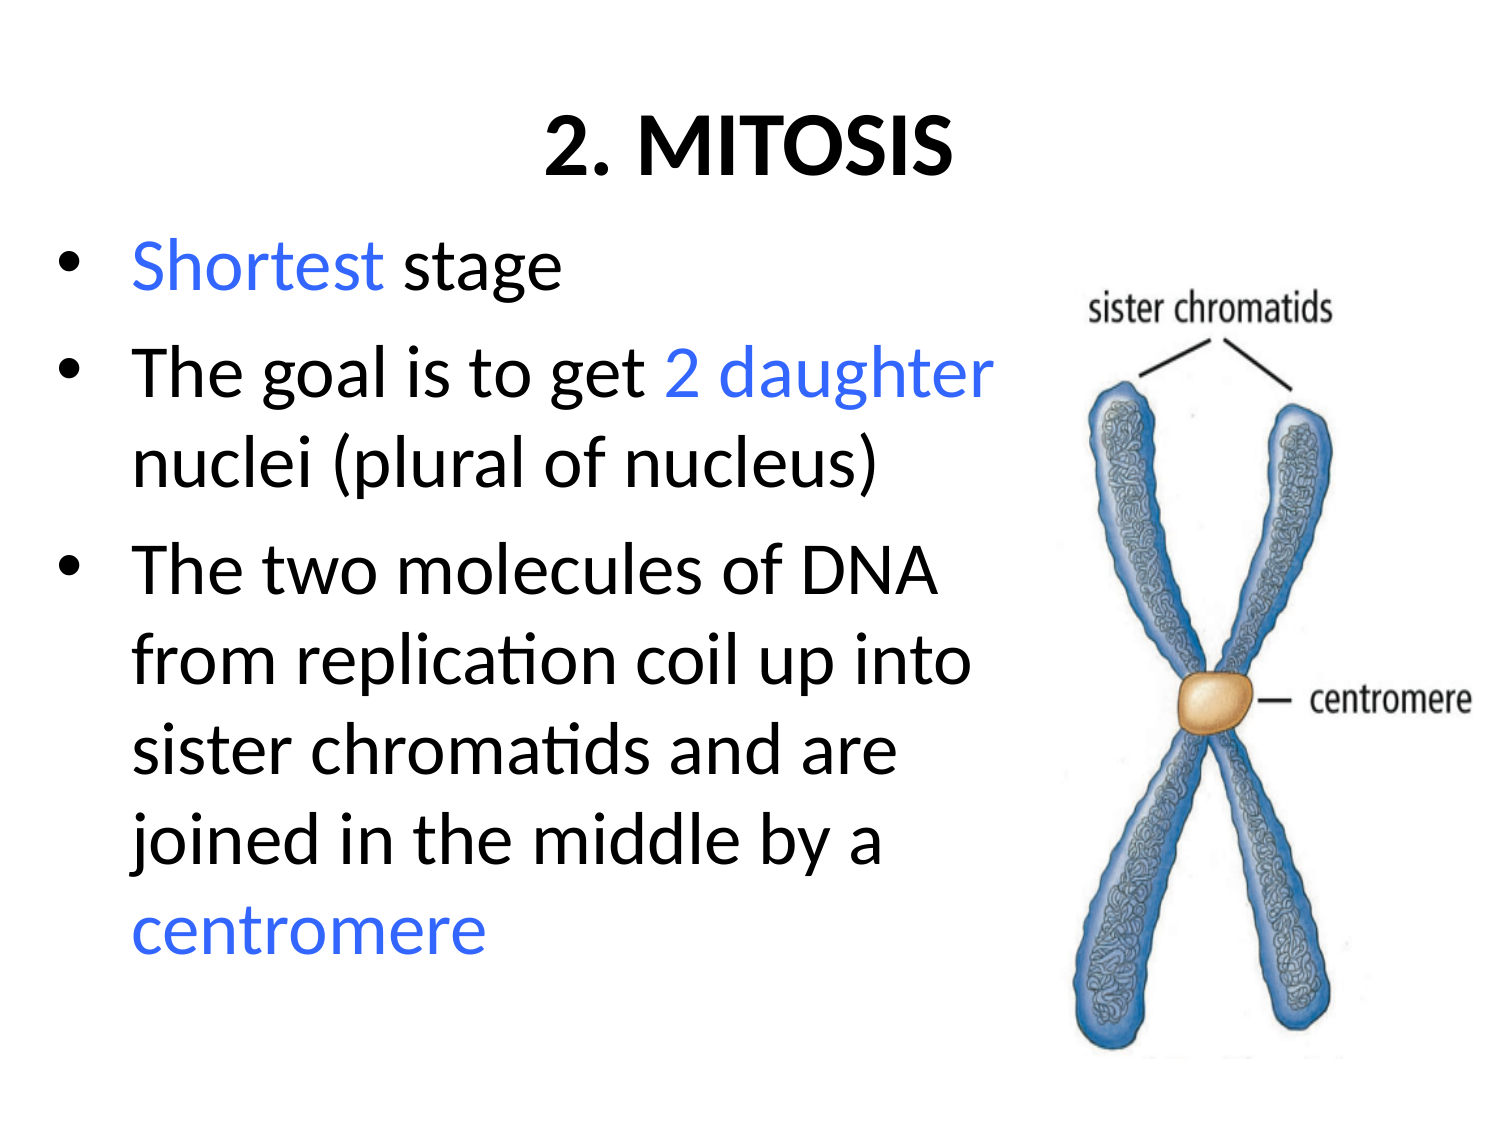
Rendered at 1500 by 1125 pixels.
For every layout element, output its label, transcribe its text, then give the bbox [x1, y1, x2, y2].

list Shortest stage The goal is to get 2 daughter nuclei (plural of nucleus) The two molecules of DNA from replication coil up into sister chromatids and are joined in the middle by a centromere [41, 208, 1034, 1033]
title 2. MITOSIS [75, 45, 1425, 233]
picture [1045, 278, 1483, 1059]
